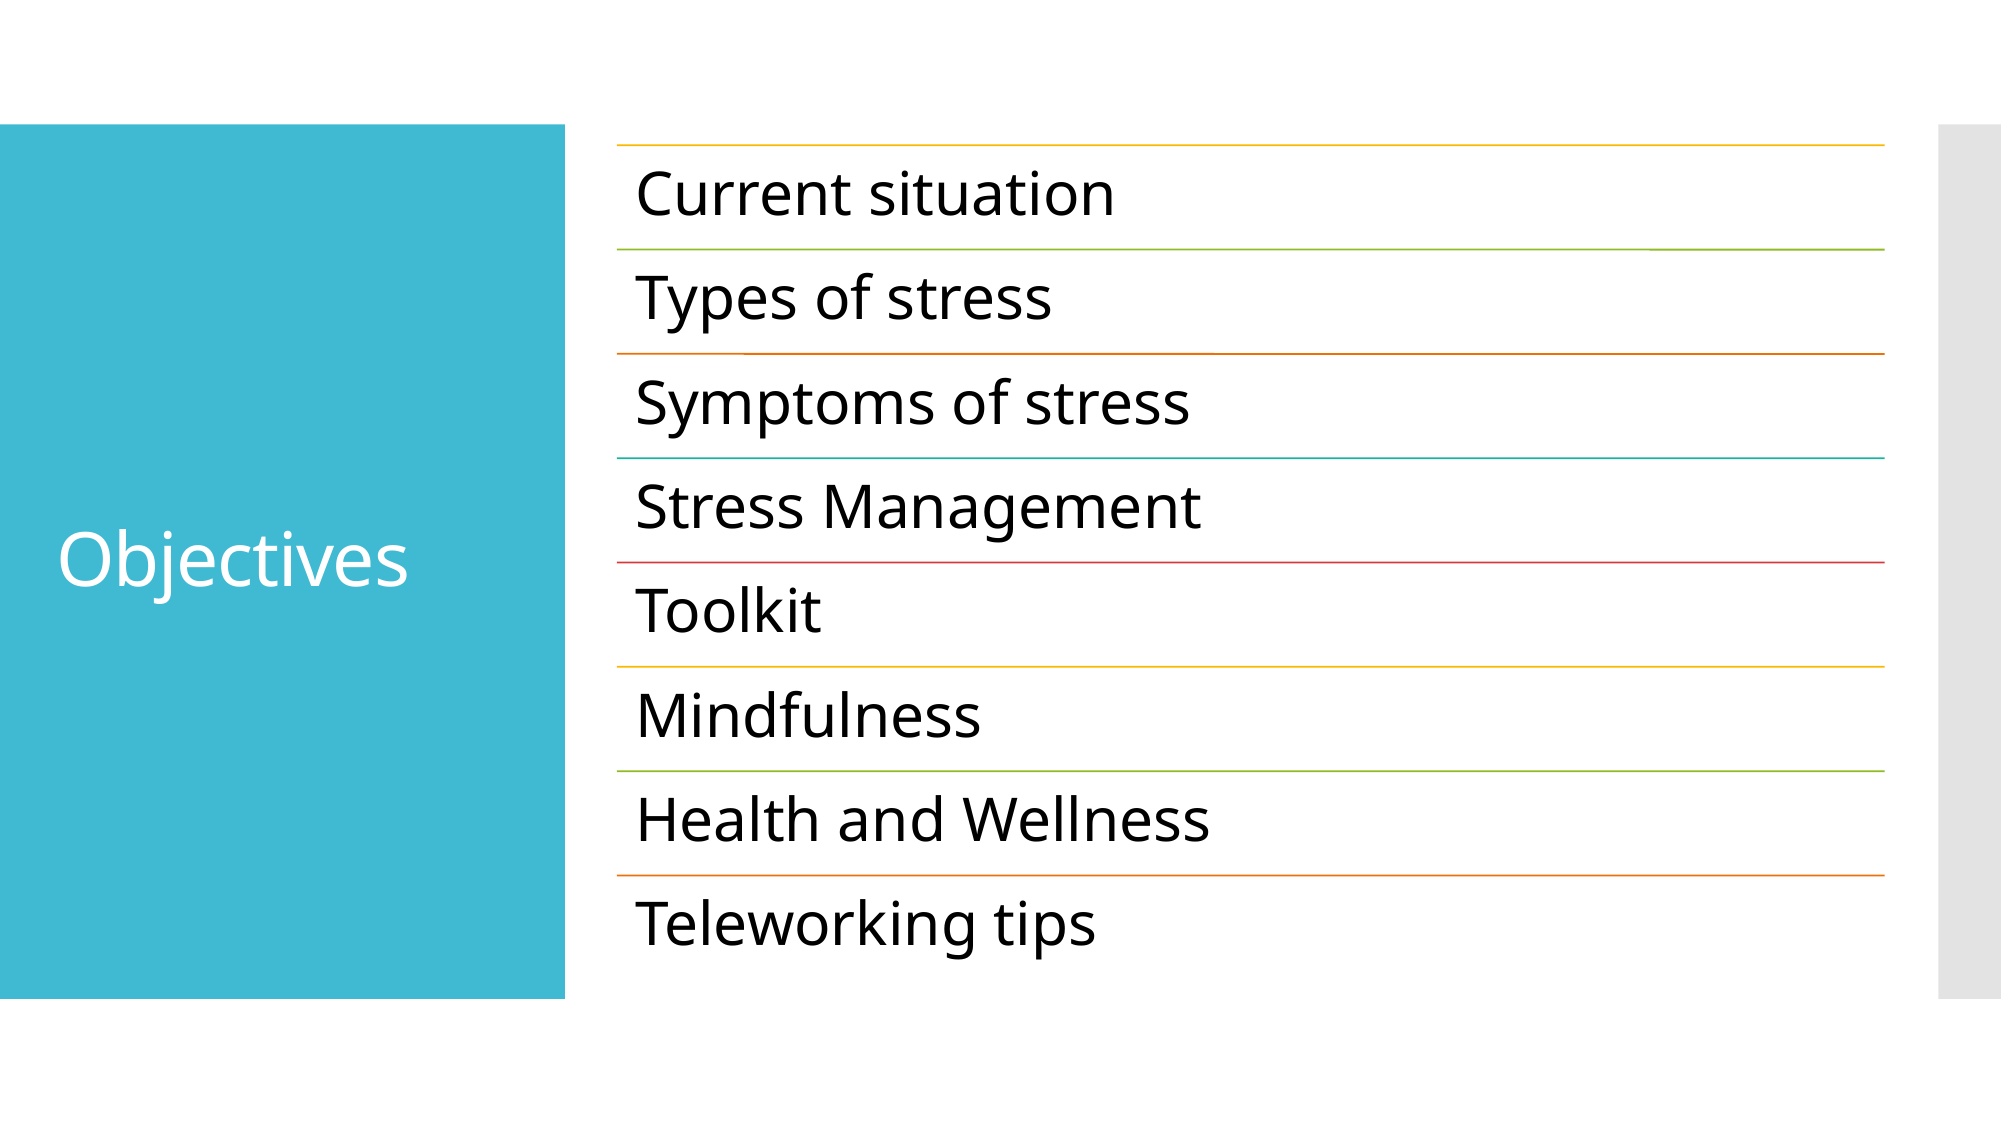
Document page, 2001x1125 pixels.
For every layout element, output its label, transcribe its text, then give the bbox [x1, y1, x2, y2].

title Objectives [41, 184, 525, 940]
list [616, 145, 1885, 980]
